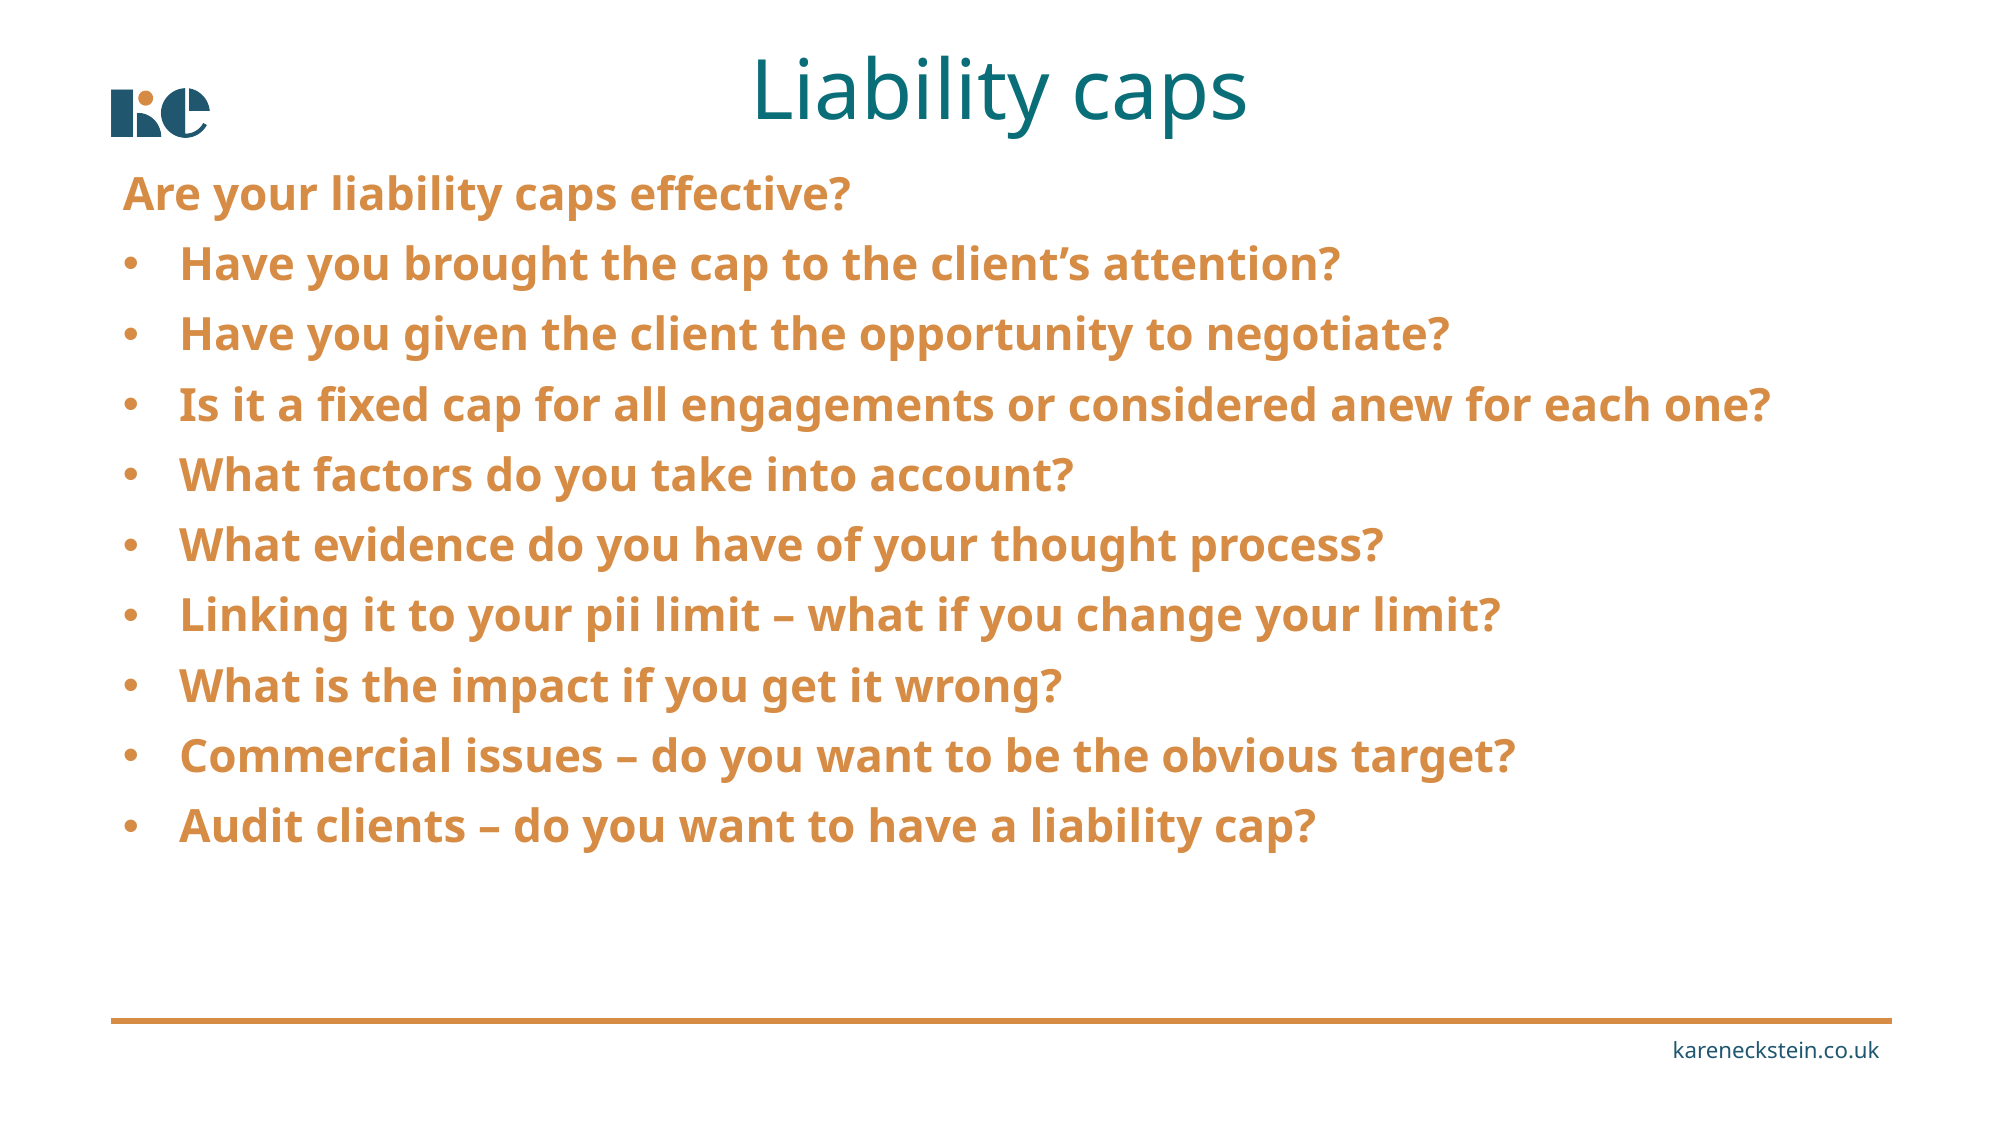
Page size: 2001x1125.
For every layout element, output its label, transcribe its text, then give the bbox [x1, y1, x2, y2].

list Are your liability caps effective? Have you brought the cap to the client’s attention? Have you given the client the opportunity to negotiate? Is it a fixed cap for all engagements or considered anew for each one? What factors do you take into account? What evidence do you have of your thought process? Linking it to your pii limit – what if you change your limit? What is the impact if you get it wrong? Commercial issues – do you want to be the obvious target? Audit clients – do you want to have a liability cap? [108, 163, 1892, 980]
list Liability caps [108, 26, 1892, 146]
